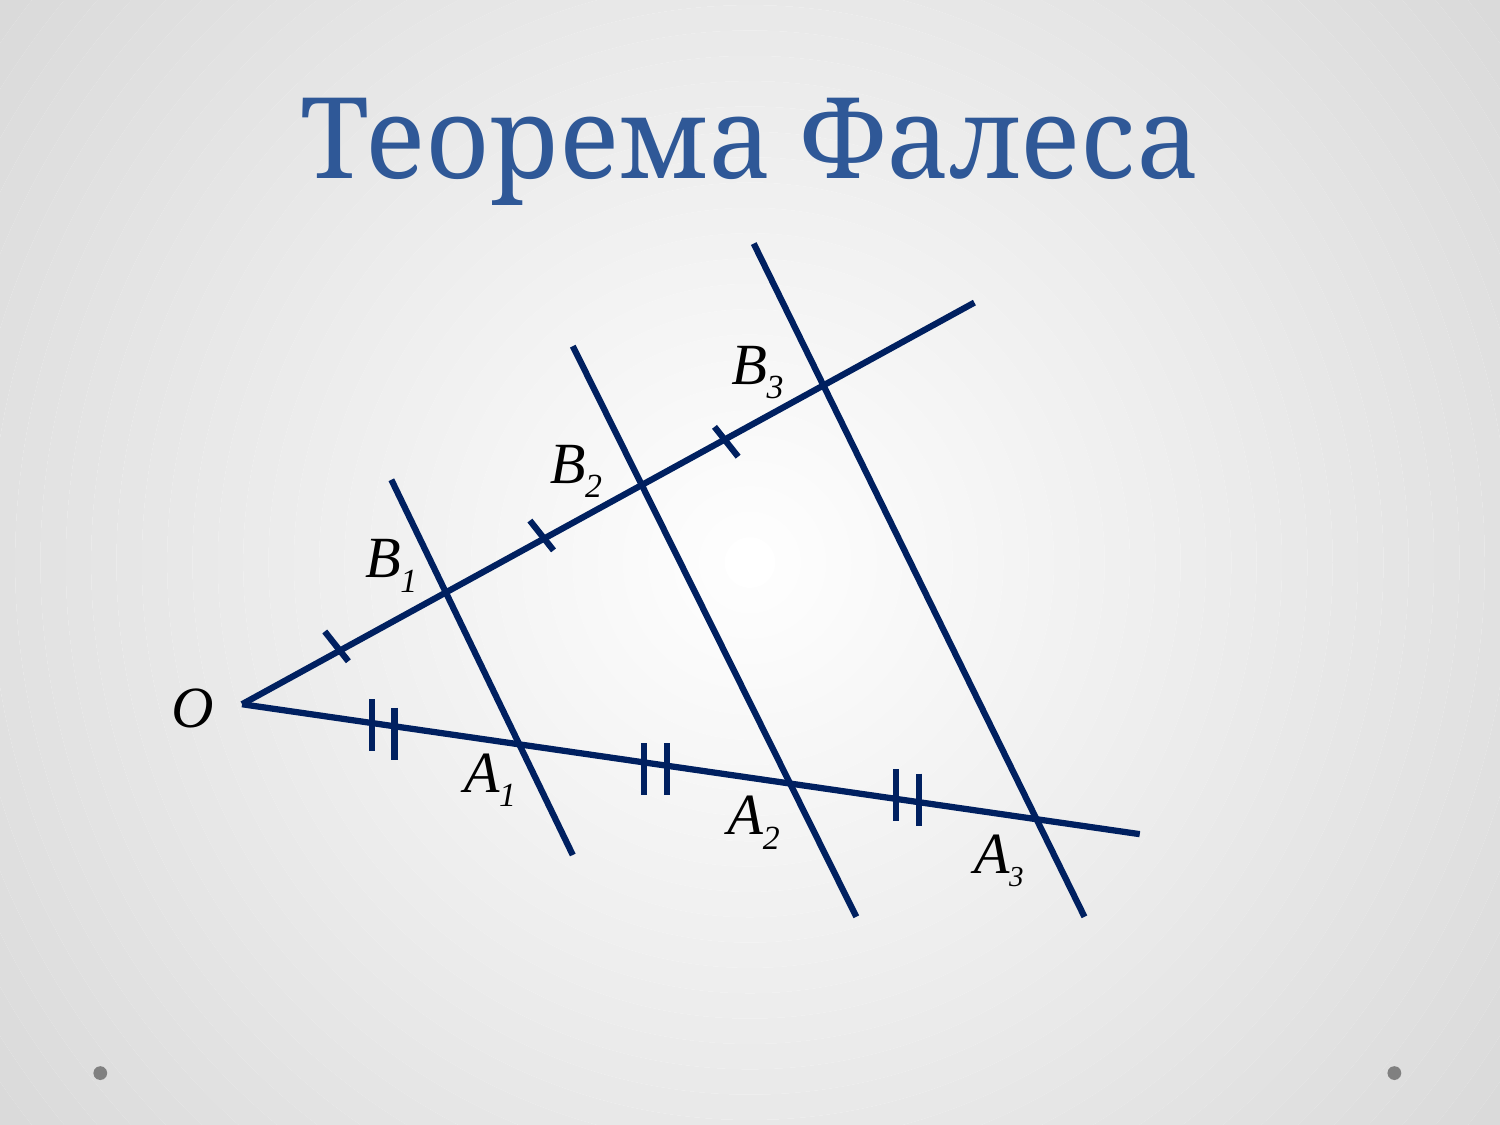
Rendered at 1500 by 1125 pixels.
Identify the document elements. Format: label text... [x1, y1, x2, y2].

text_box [1089, 703, 1140, 835]
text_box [391, 479, 567, 856]
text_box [714, 426, 739, 457]
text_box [753, 243, 1085, 918]
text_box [241, 302, 748, 703]
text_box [324, 631, 349, 662]
text_box О [156, 661, 229, 747]
title Теорема Фалеса [75, 0, 1425, 209]
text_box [529, 520, 554, 551]
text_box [241, 703, 386, 835]
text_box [572, 345, 748, 918]
